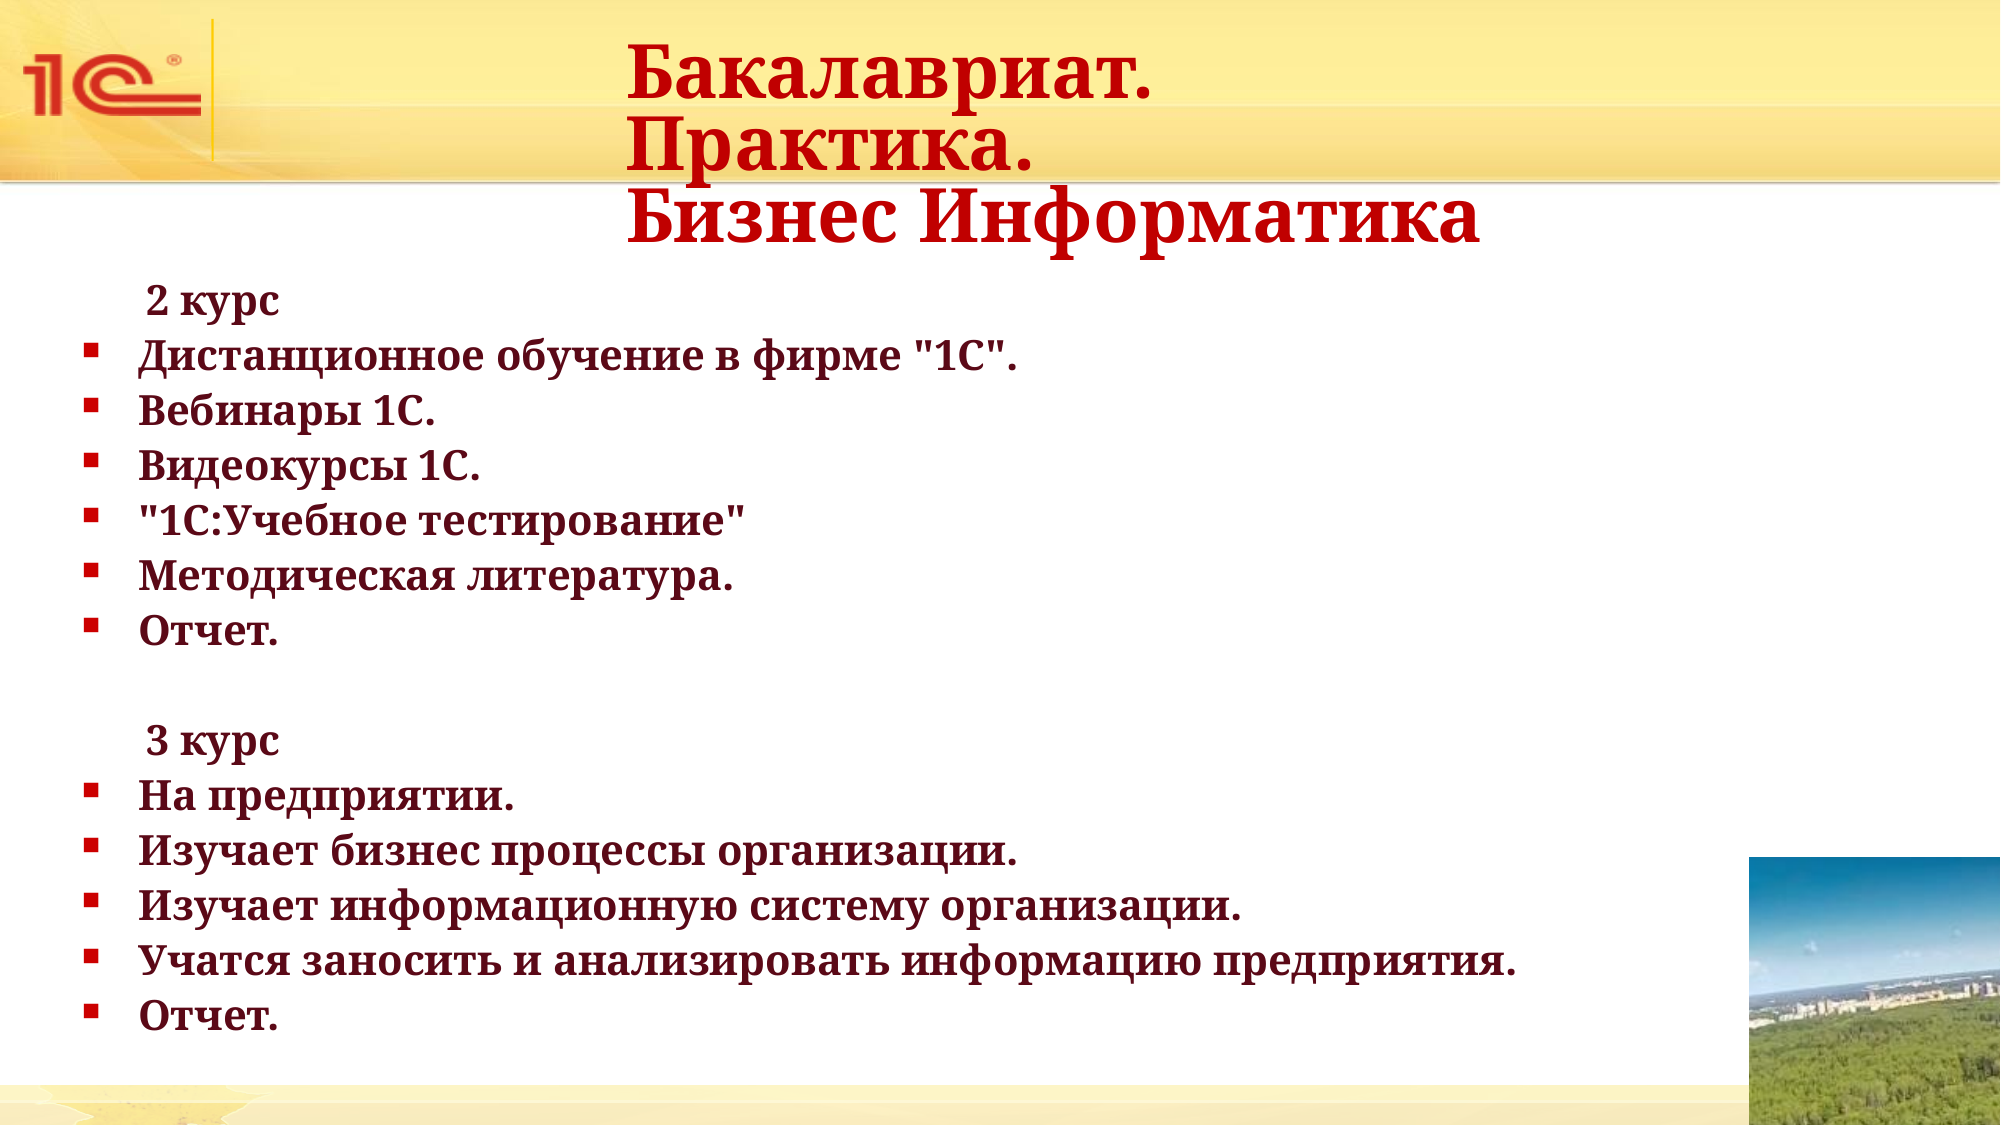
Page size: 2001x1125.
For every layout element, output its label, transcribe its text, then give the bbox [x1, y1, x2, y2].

list 2 курс Дистанционное обучение в фирме "1С". Вебинары 1С. Видеокурсы 1С. "1С:Учебное тестирование" Методическая литература. Отчет. 3 курс На предприятии. Изучает бизнес процессы организации. Изучает информационную систему организации. Учатся заносить и анализировать информацию предприятия. Отчет. [66, 260, 1946, 1105]
picture [0, 0, 2001, 1125]
title Бакалавриат. Практика. Бизнес Информатика [609, 20, 1806, 260]
